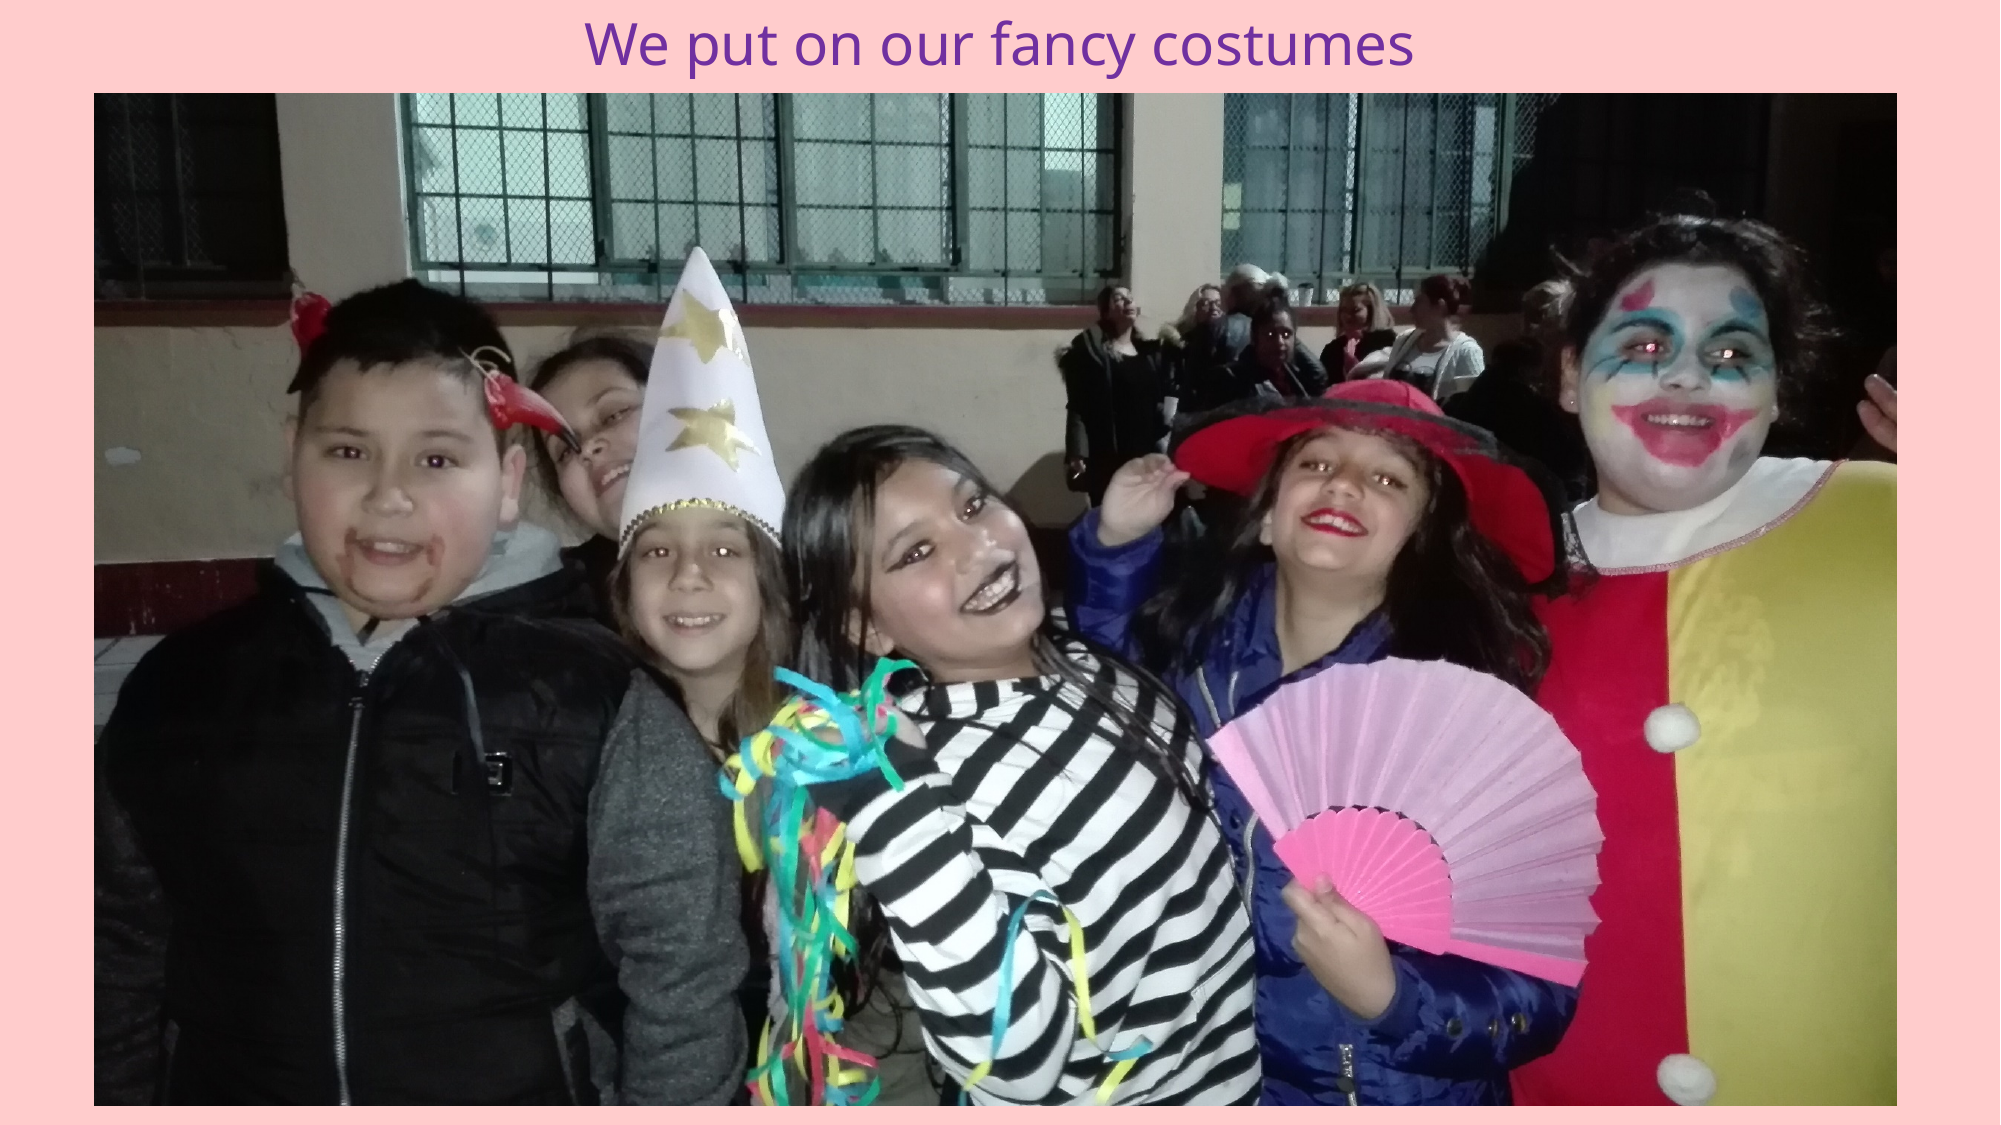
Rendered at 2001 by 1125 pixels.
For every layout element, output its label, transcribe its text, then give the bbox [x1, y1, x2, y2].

picture [94, 93, 1897, 1106]
text_box We put on our fancy costumes [0, 0, 2000, 85]
